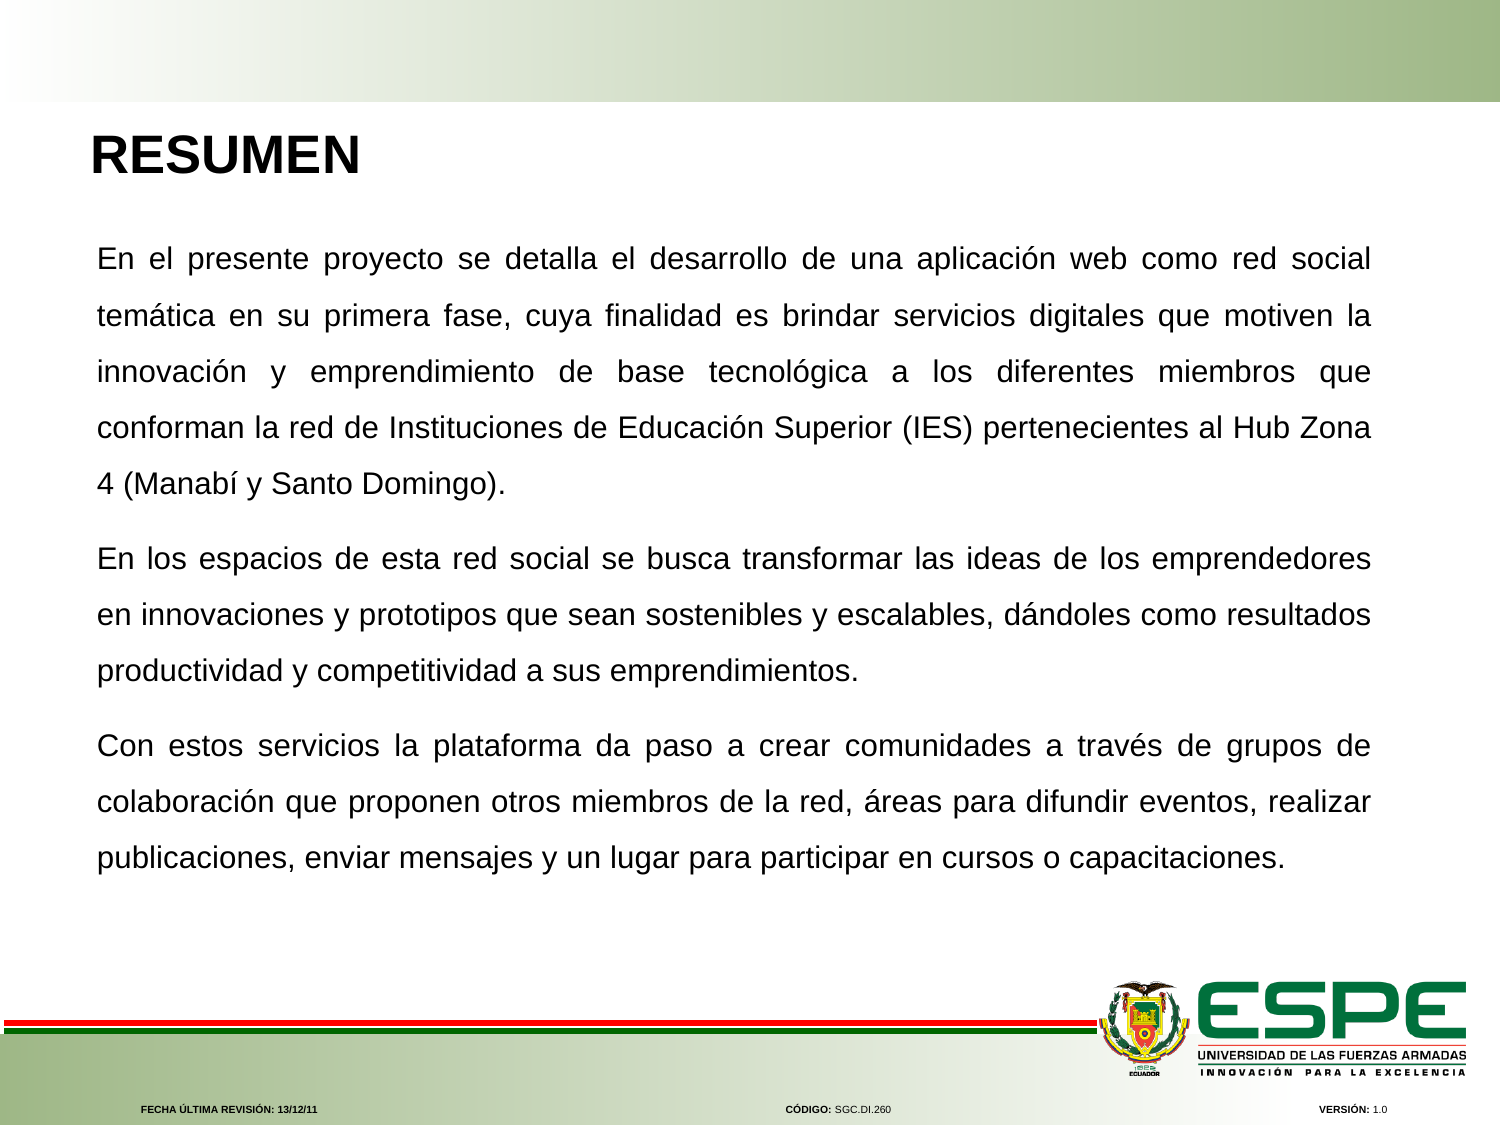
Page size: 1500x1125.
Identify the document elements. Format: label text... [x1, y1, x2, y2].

footer CÓDIGO: SGC.DI.260 [719, 1092, 958, 1125]
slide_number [63, 1091, 396, 1125]
text_box RESUMEN [0, 111, 1471, 218]
text_box En el presente proyecto se detalla el desarrollo de una aplicación web como red social temática en su primera fase, cuya finalidad es brindar servicios digitales que motiven la innovación y emprendimiento de base tecnológica a los diferentes miembros que conforman la red de Instituciones de Educación Superior (IES) pertenecientes al Hub Zona 4 (Manabí y Santo Domingo). En los espacios de esta red social se busca transformar las ideas de los emprendedores en innovaciones y prototipos que sean sostenibles y escalables, dándoles como resultados productividad y competitividad a sus emprendimientos. Con estos servicios la plataforma da paso a crear comunidades a través de grupos de colaboración que proponen otros miembros de la red, áreas para difundir eventos, realizar publicaciones, enviar mensajes y un lugar para participar en cursos o capacitaciones. [81, 212, 1389, 733]
slide_number VERSIÓN: 1.0 [1281, 1092, 1425, 1125]
picture [1099, 981, 1466, 1076]
